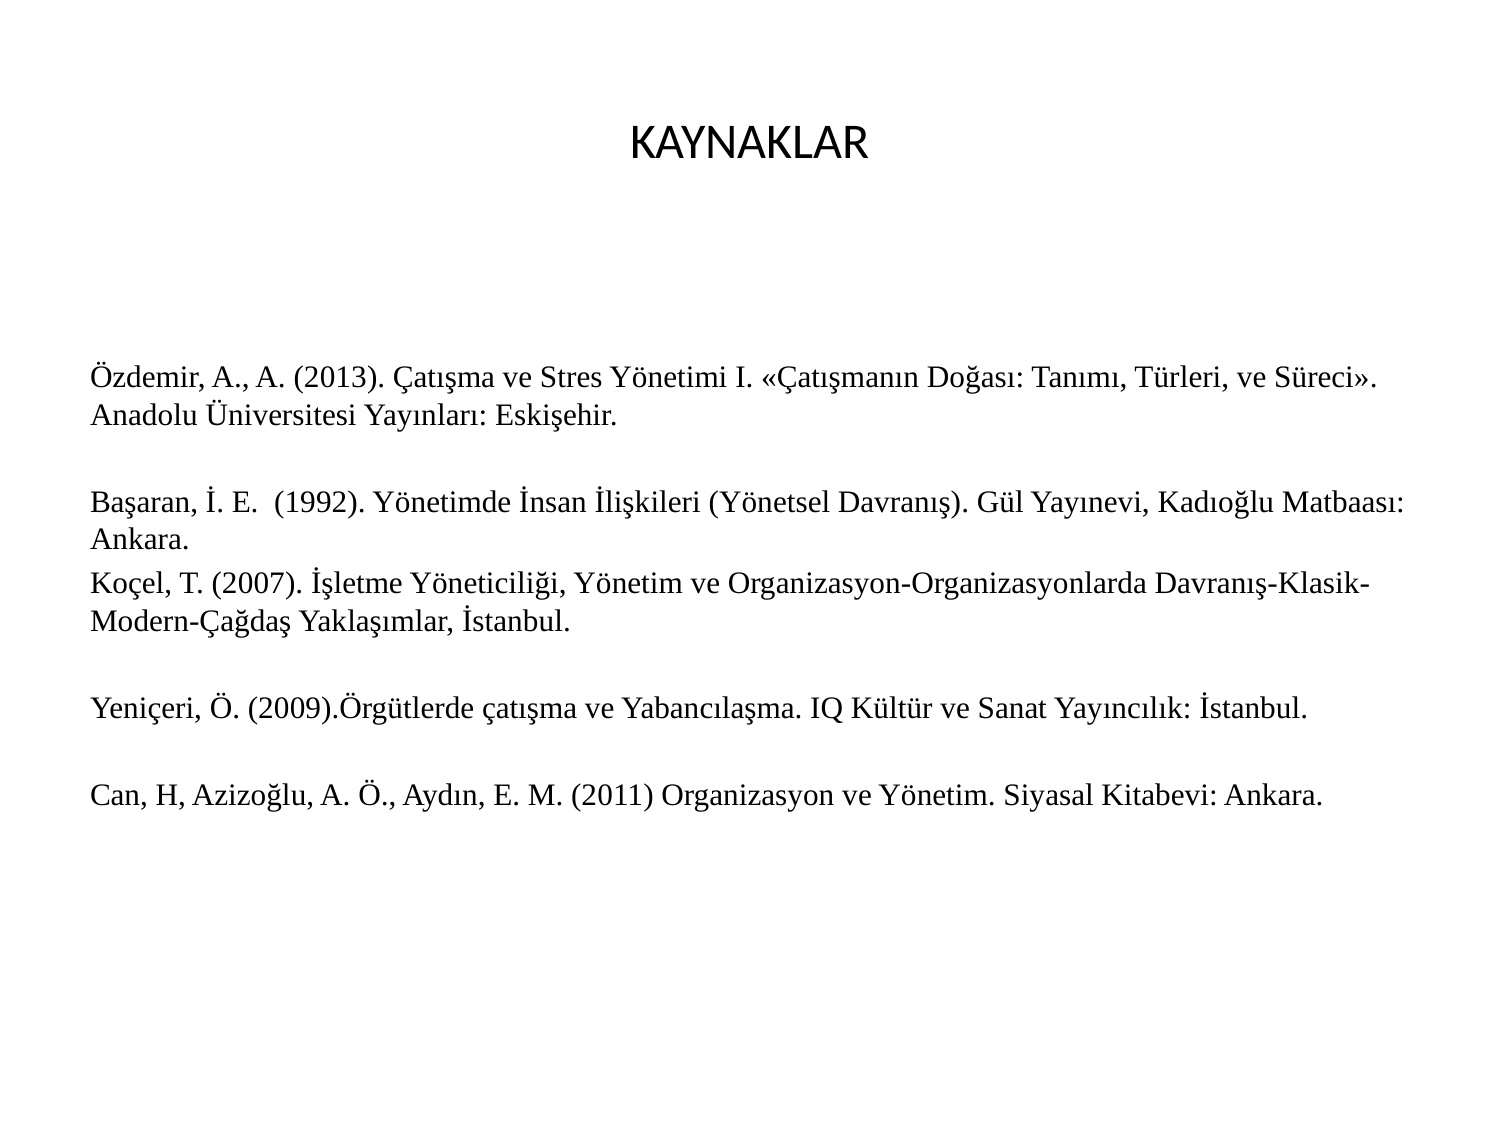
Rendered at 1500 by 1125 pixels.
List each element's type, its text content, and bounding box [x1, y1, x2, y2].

list Özdemir, A., A. (2013). Çatışma ve Stres Yönetimi I. «Çatışmanın Doğası: Tanımı, Türleri, ve Süreci». Anadolu Üniversitesi Yayınları: Eskişehir. Başaran, İ. E. (1992). Yönetimde İnsan İlişkileri (Yönetsel Davranış). Gül Yayınevi, Kadıoğlu Matbaası: Ankara. Koçel, T. (2007). İşletme Yöneticiliği, Yönetim ve Organizasyon-Organizasyonlarda Davranış-Klasik-Modern-Çağdaş Yaklaşımlar, İstanbul. Yeniçeri, Ö. (2009).Örgütlerde çatışma ve Yabancılaşma. IQ Kültür ve Sanat Yayıncılık: İstanbul. Can, H, Azizoğlu, A. Ö., Aydın, E. M. (2011) Organizasyon ve Yönetim. Siyasal Kitabevi: Ankara. [75, 262, 1425, 1005]
title KAYNAKLAR [75, 45, 1425, 233]
